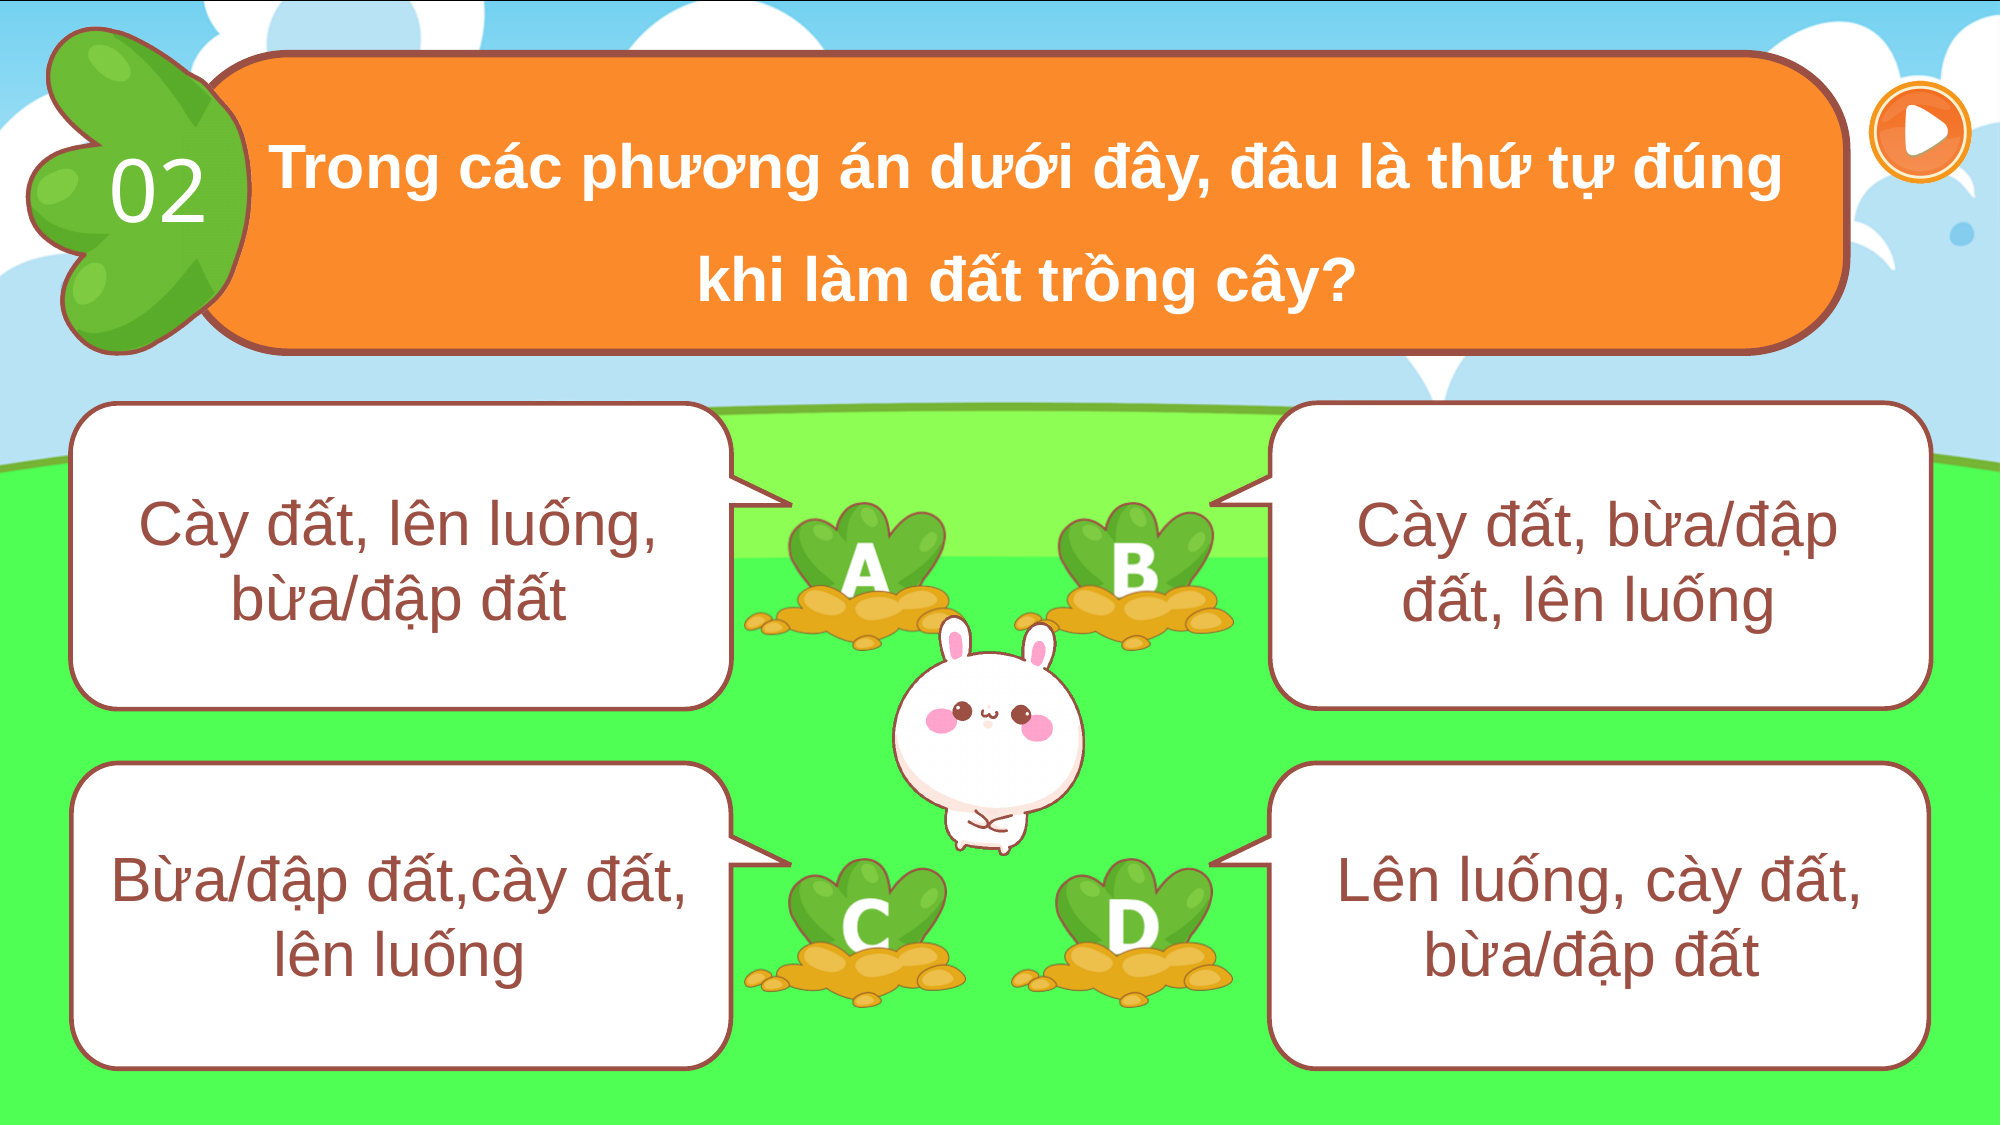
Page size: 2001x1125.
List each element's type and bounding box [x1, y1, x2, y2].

text_box [68, 403, 792, 710]
picture [0, 1, 2000, 1125]
text_box [1209, 402, 1932, 710]
text_box [1209, 762, 1932, 1069]
text_box [68, 762, 791, 1069]
text_box [25, 26, 1851, 356]
